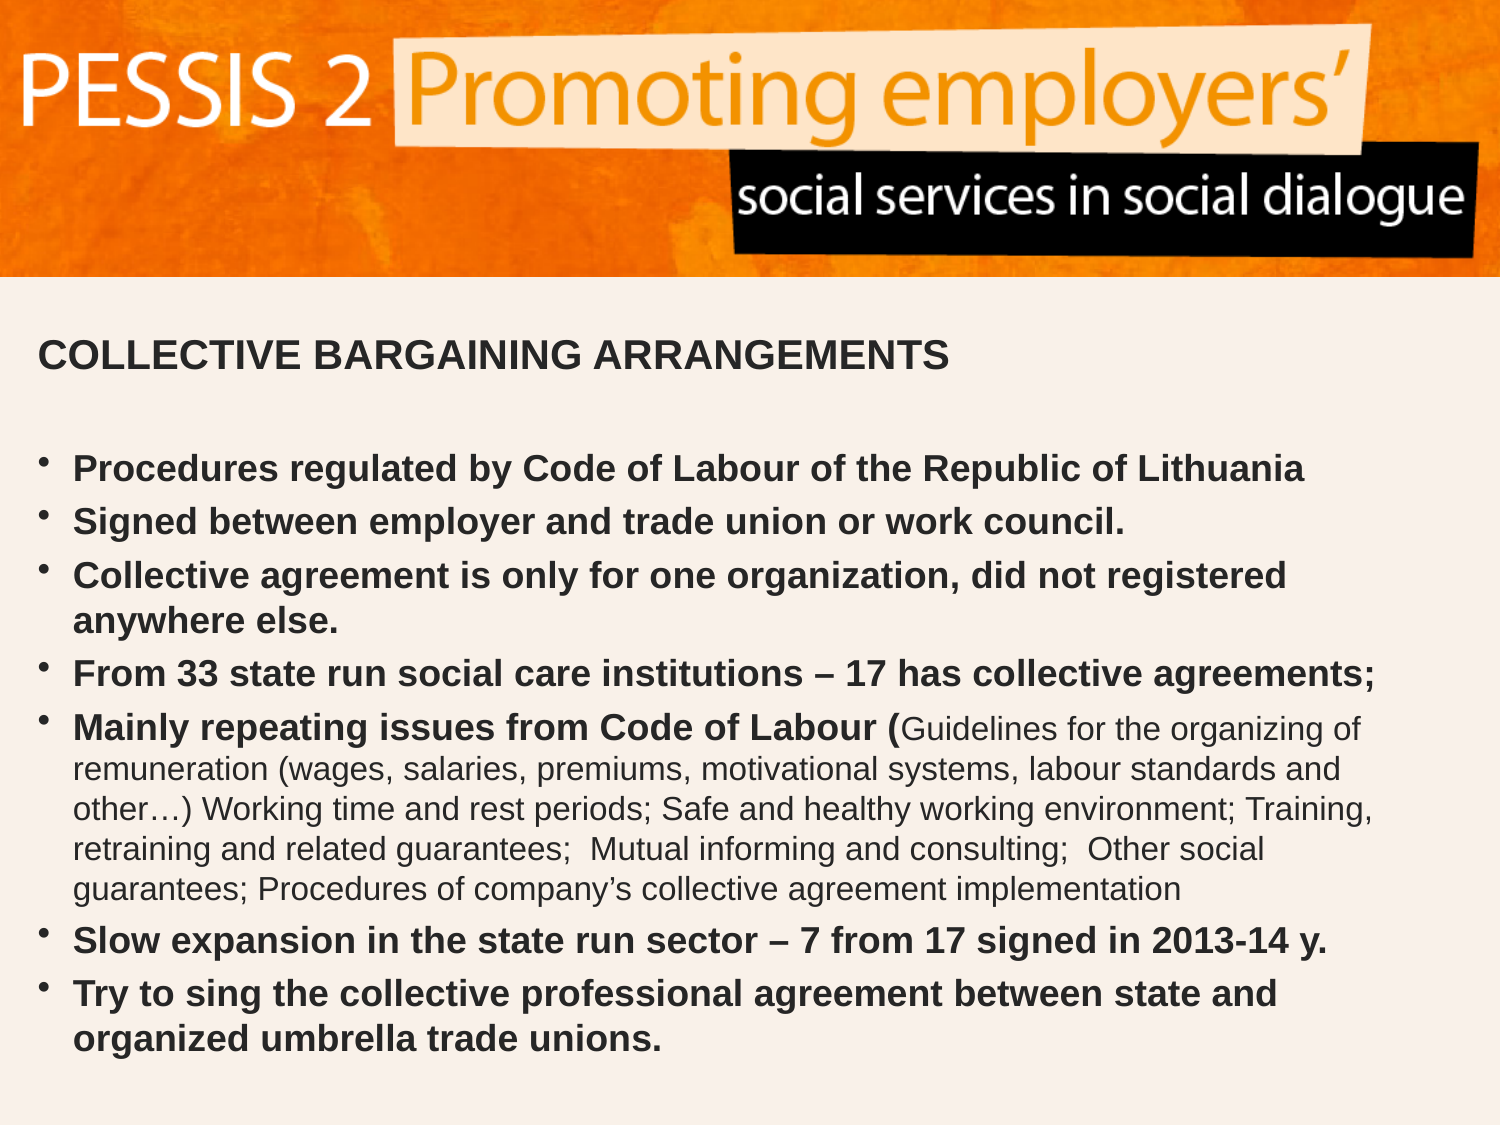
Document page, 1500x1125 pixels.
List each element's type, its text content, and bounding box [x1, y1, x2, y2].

picture [0, 0, 1500, 277]
text_box COLLECTIVE BARGAINING ARRANGEMENTS Procedures regulated by Code of Labour of the Republic of Lithuania Signed between employer and trade union or work council. Collective agreement is only for one organization, did not registered anywhere else. From 33 state run social care institutions – 17 has collective agreements; Mainly repeating issues from Code of Labour (Guidelines for the organizing of remuneration (wages, salaries, premiums, motivational systems, labour standards and other…) Working time and rest periods; Safe and healthy working environment; Training, retraining and related guarantees; Mutual informing and consulting; Other social guarantees; Procedures of company’s collective agreement implementation Slow expansion in the state run sector – 7 from 17 signed in 2013-14 y. Try to sing the collective professional agreement between state and organized umbrella trade unions. [0, 302, 1436, 1125]
